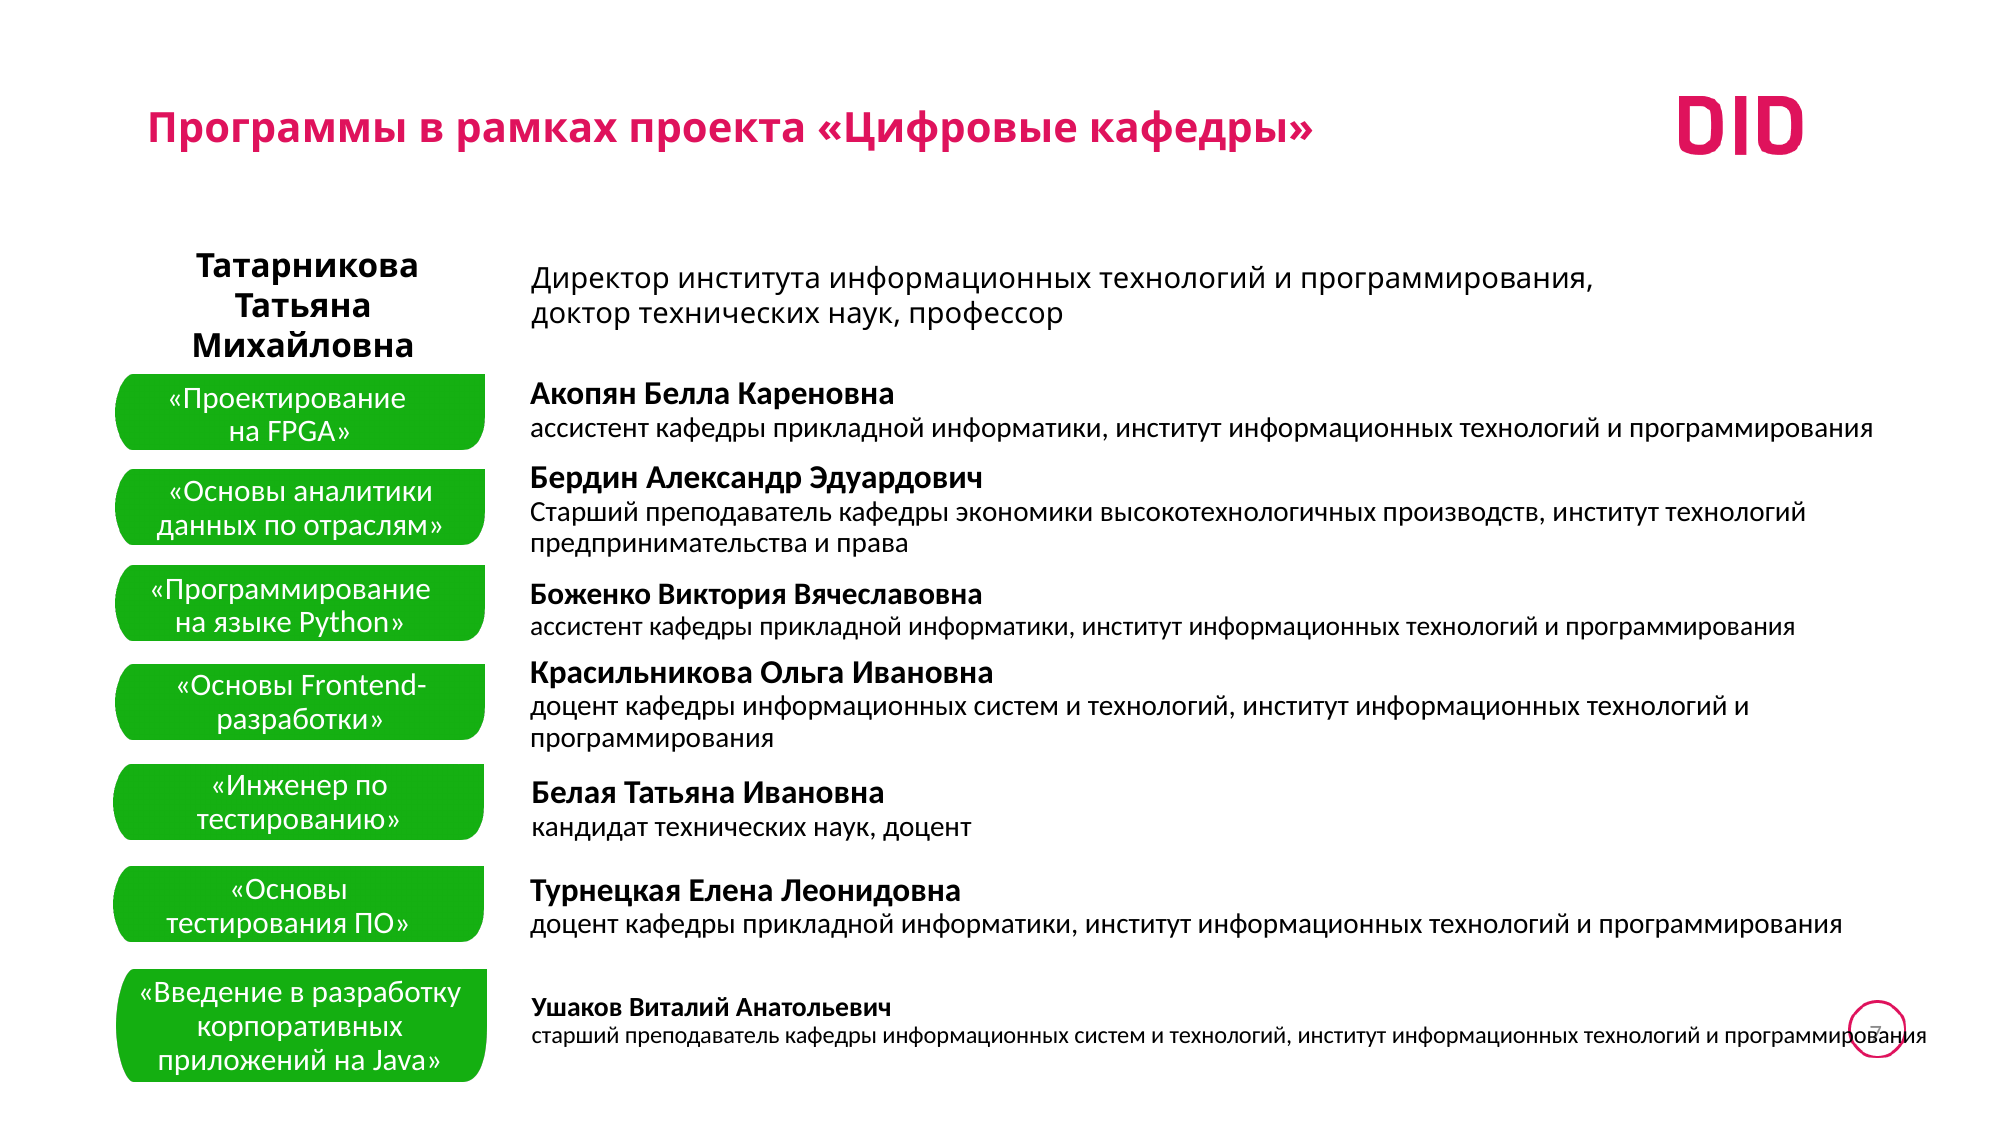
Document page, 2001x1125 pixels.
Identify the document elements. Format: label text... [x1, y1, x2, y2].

picture [1613, 0, 1864, 251]
text_box Ушаков Виталий Анатольевич старший преподаватель кафедры информационных систем и технологий, институт информационных технологий и программирования [516, 985, 1955, 1083]
picture [115, 664, 485, 740]
text_box Татарникова Татьяна Михайловна [131, 236, 484, 374]
picture [115, 374, 485, 450]
text_box Красильникова Ольга Ивановна доцент кафедры информационных систем и технологий, институт информационных технологий и программирования [515, 646, 2000, 772]
text_box Боженко Виктория Вячеславовна ассистент кафедры прикладной информатики, институт информационных технологий и программирования [515, 570, 1953, 646]
title Программы в рамках проекта «Цифровые кафедры» [131, 7, 1388, 251]
picture [113, 866, 484, 942]
picture [1848, 1000, 1906, 1058]
text_box Белая Татьяна Ивановна кандидат технических наук, доцент [516, 767, 1967, 862]
text_box Акопян Белла Кареновна ассистент кафедры прикладной информатики, институт информационных технологий и программирования [515, 368, 1953, 452]
text_box Бердин Александр Эдуардович Старший преподаватель кафедры экономики высокотехнологичных производств, институт технологий предпринимательства и права [515, 452, 1966, 578]
picture [113, 764, 484, 840]
text_box Турнецкая Елена Леонидовна доцент кафедры прикладной информатики, институт информационных технологий и программирования [515, 865, 1966, 959]
picture [115, 469, 485, 545]
picture [116, 969, 487, 1082]
picture [115, 565, 485, 642]
text_box Директор института информационных технологий и программирования, доктор технических наук, профессор [516, 251, 1700, 377]
